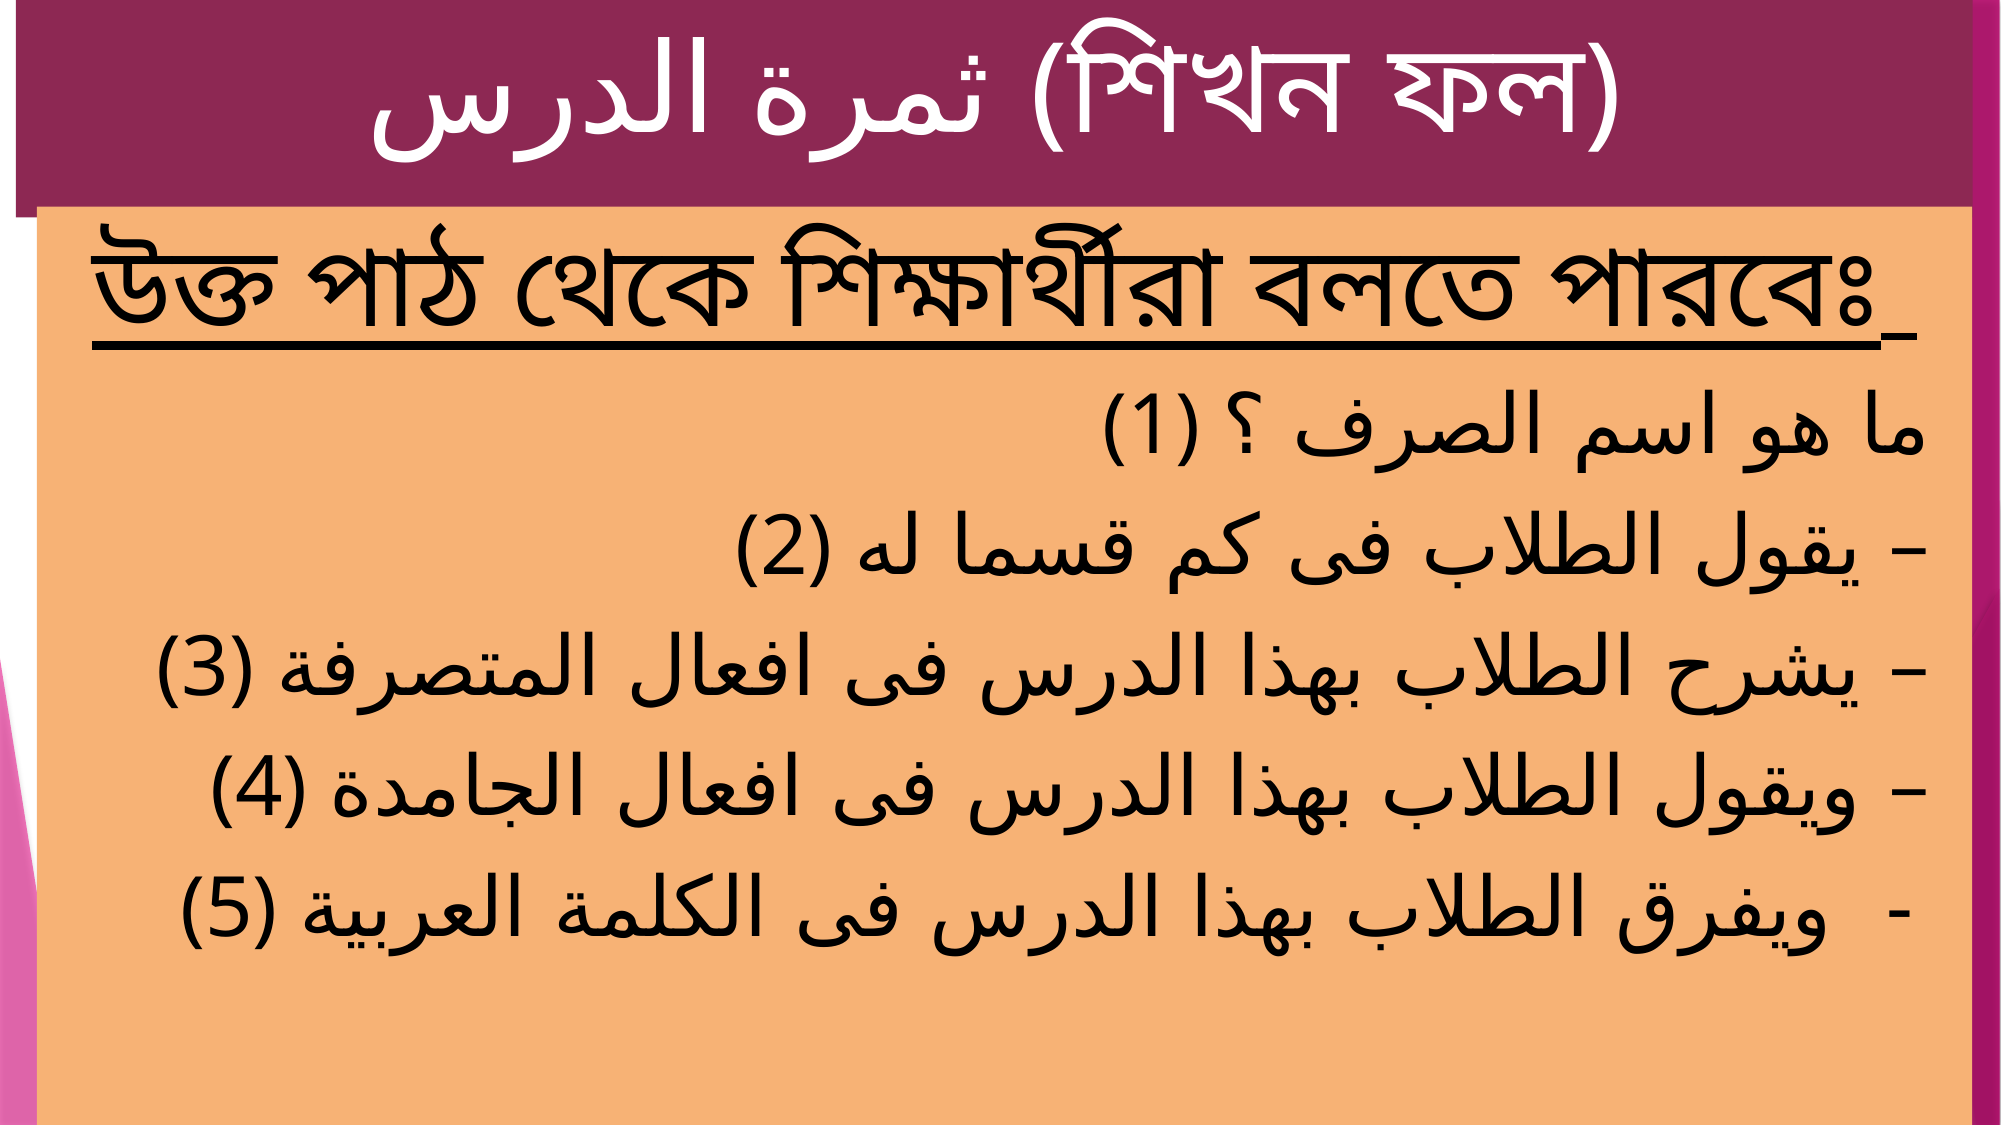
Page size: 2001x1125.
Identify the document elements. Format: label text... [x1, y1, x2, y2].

list উক্ত পাঠ থেকে শিক্ষার্থীরা বলতে পারবেঃ (1) ما هو اسم الصرف ؟ (2) يقول الطلاب فى كم قسما له – (3) يشرح الطلاب بهذا الدرس فى افعال المتصرفة – (4) ويقول الطلاب بهذا الدرس فى افعال الجامدة – (5) ويفرق الطلاب بهذا الدرس فى الكلمة العربية - [36, 206, 1973, 1125]
title ثمرة الدرس (শিখন ফল) [15, 0, 1973, 218]
